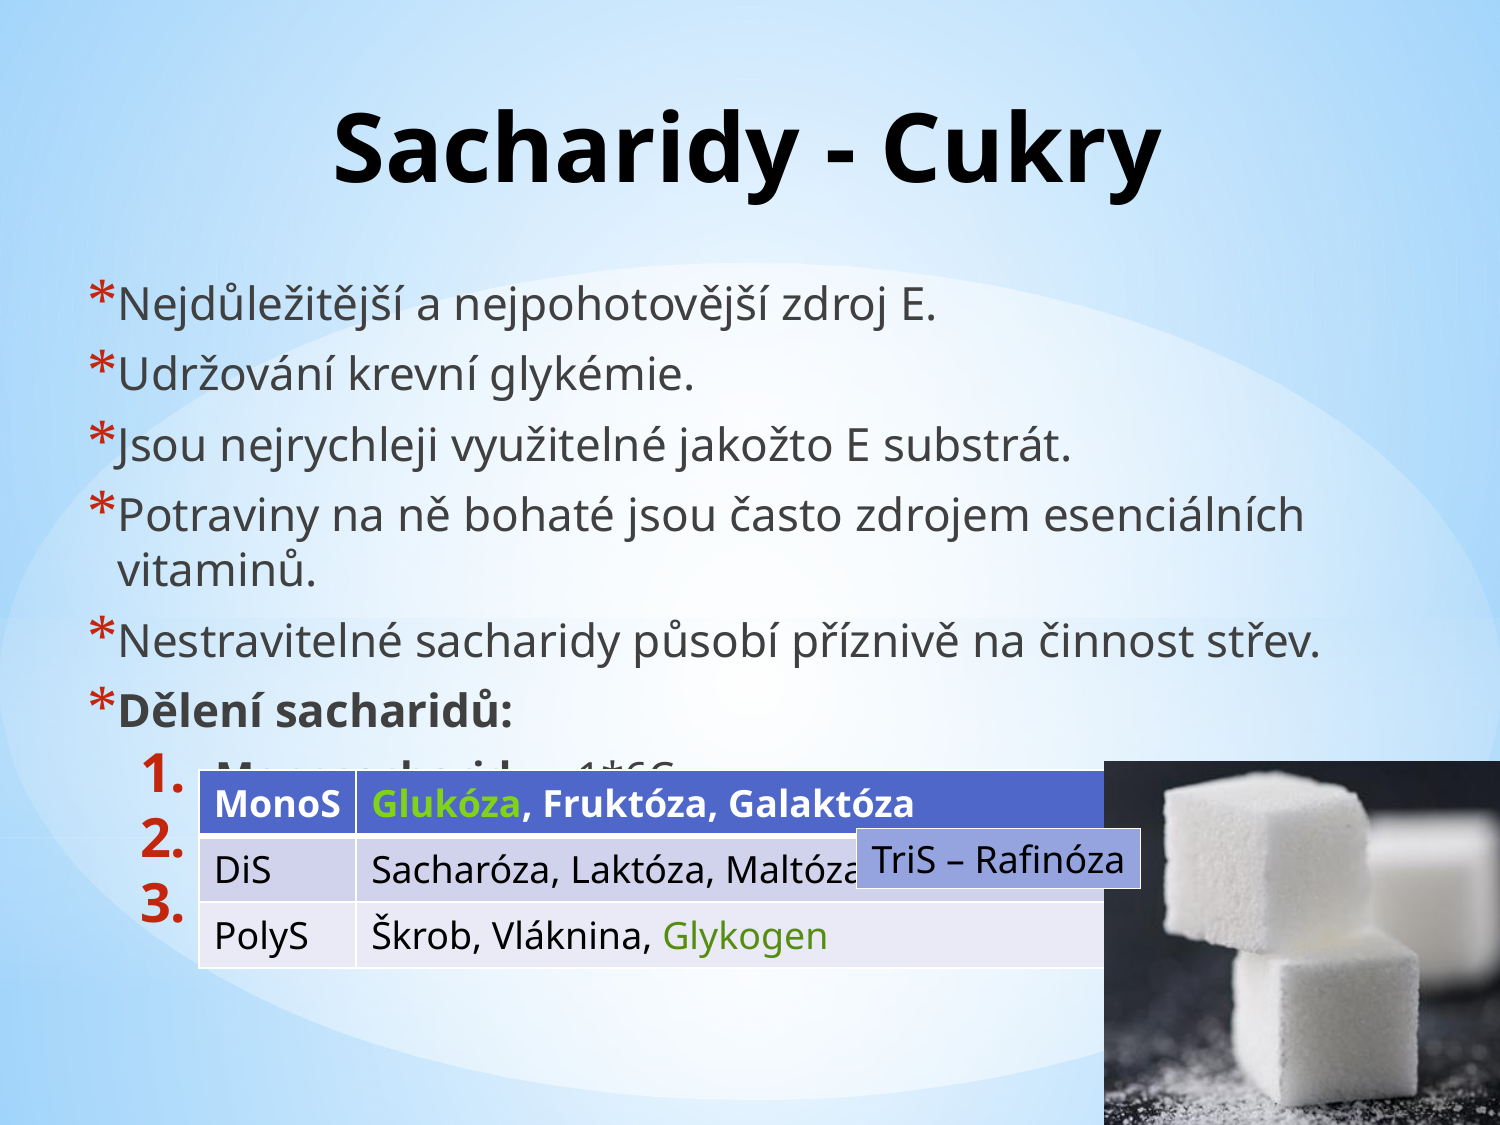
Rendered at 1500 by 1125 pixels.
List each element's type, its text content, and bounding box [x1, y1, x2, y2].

text_box TriS – Rafinóza [856, 828, 1098, 889]
table_header MonoS [200, 771, 355, 833]
table_cell Škrob, Vláknina, Glykogen [357, 903, 1098, 967]
table_cell DiS [200, 839, 355, 901]
table_cell PolyS [200, 903, 355, 967]
list Nejdůležitější a nejpohotovější zdroj E. Udržování krevní glykémie. Jsou nejrychleji využitelné jakožto E substrát. Potraviny na ně bohaté jsou často zdrojem esenciálních vitaminů. Nestravitelné sacharidy působí příznivě na činnost střev. Dělení sacharidů: Monosacharidy – 1*6C Oligosacharidy – 2-10*6C - Disacharidy – 2*6C Polysacharidy - >10*6C [64, 267, 1436, 1059]
table_header Glukóza, Fruktóza, Galaktóza [357, 771, 1098, 833]
table_cell Sacharóza, Laktóza, Maltóza [357, 839, 1098, 901]
title Sacharidy - Cukry [213, 79, 1282, 268]
picture [1104, 761, 1500, 1125]
